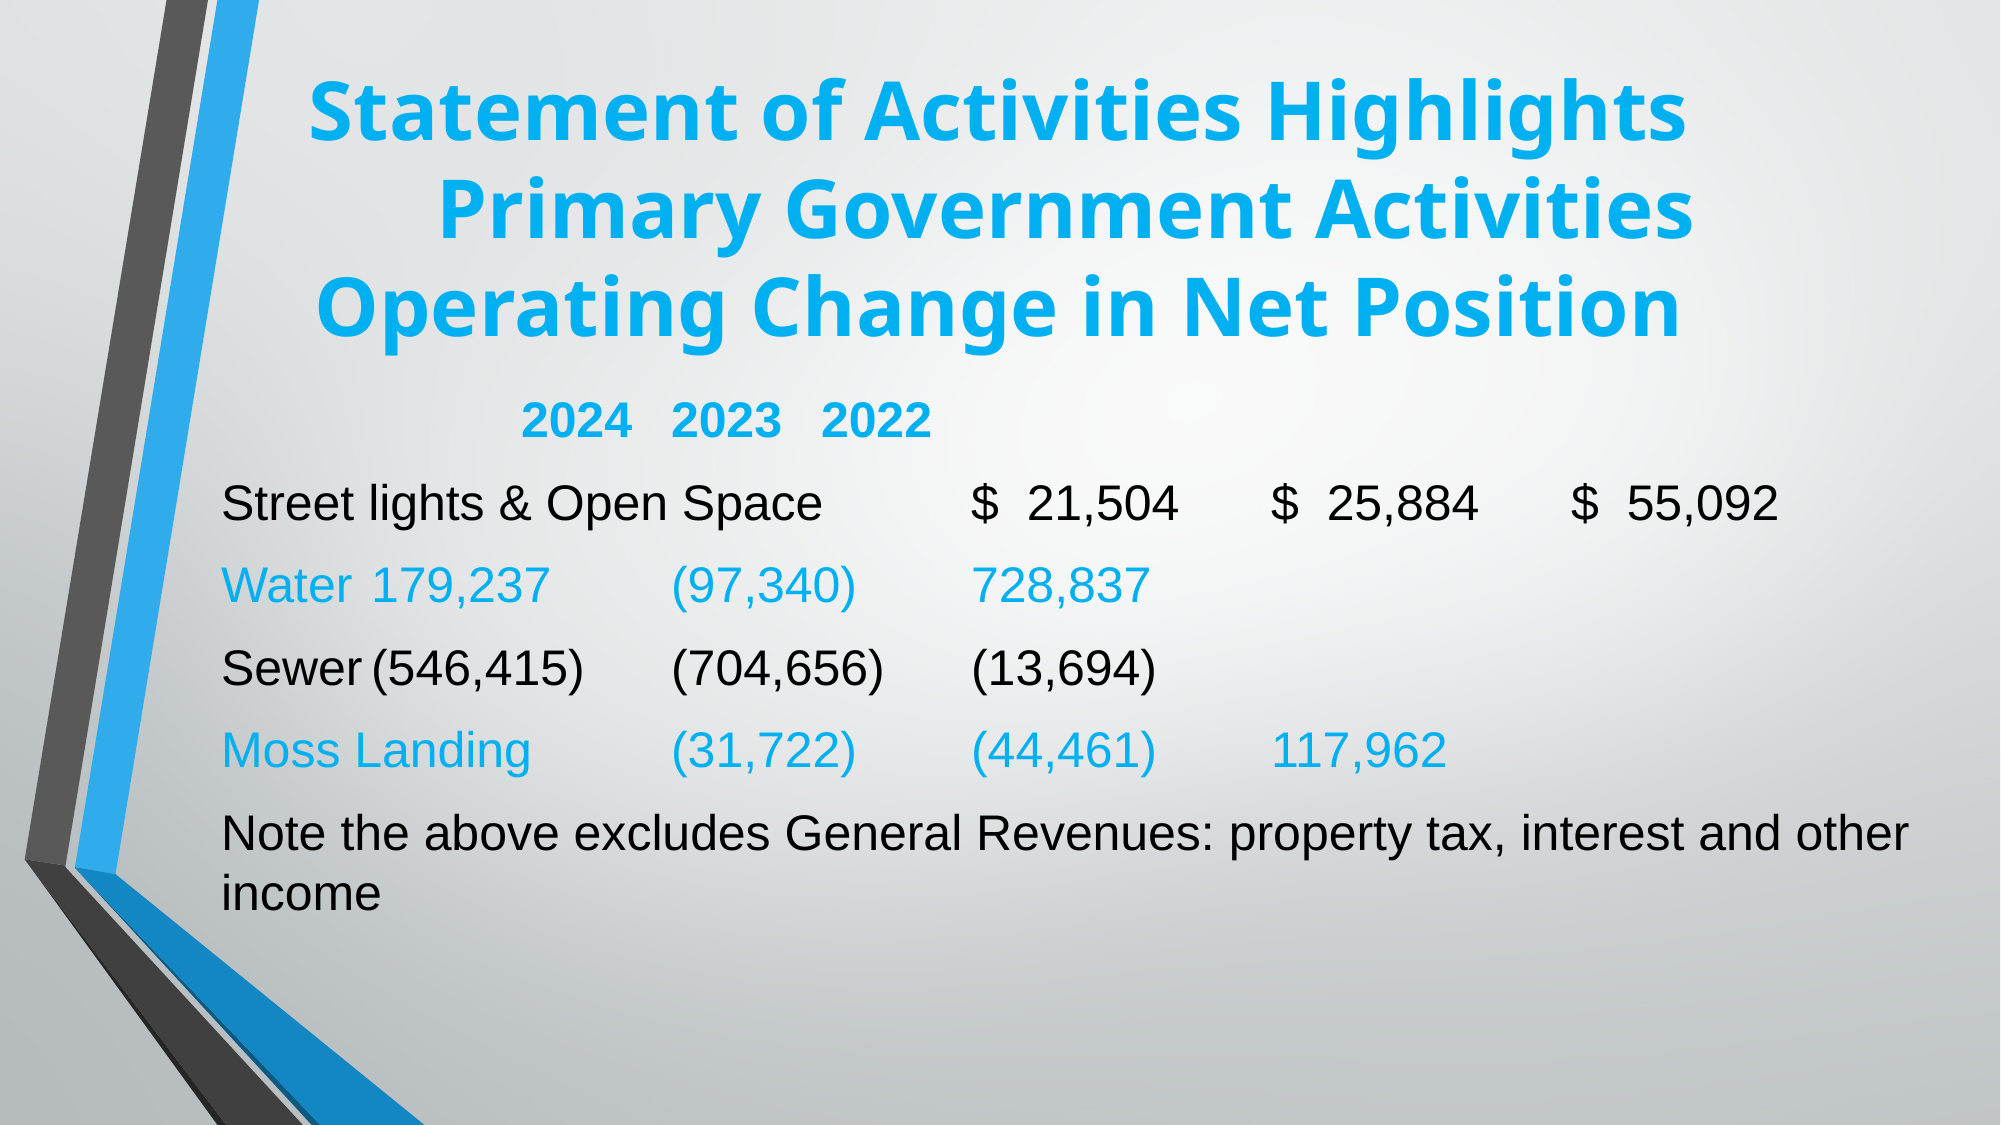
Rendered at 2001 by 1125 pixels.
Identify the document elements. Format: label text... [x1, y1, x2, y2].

list 2024 2023 2022 Street lights & Open Space $ 21,504 $ 25,884 $ 55,092 Water 179,237 (97,340) 728,837 Sewer (546,415) (704,656) (13,694) Moss Landing (31,722) (44,461) 117,962 Note the above excludes General Revenues: property tax, interest and other income [205, 297, 1986, 1074]
title Statement of Activities Highlights Primary Government Activities Operating Change in Net Position [0, 51, 2000, 362]
